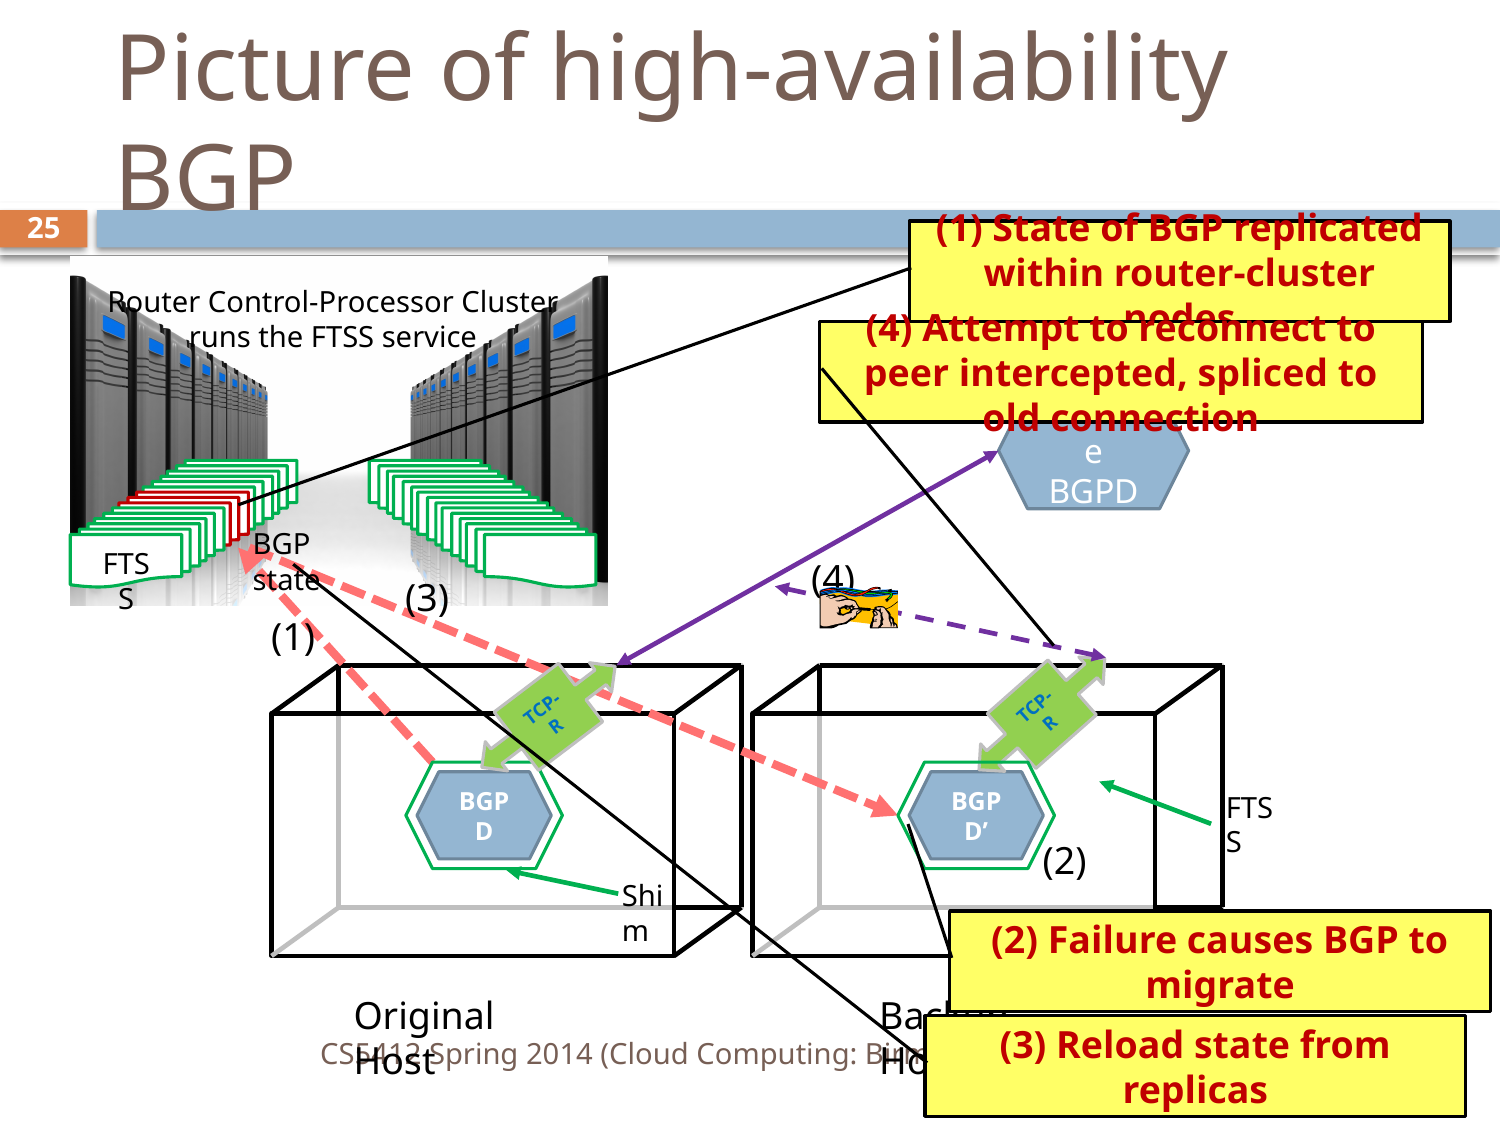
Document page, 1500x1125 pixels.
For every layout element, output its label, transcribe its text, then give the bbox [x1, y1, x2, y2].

text_box (1) State of BGP replicated within router-cluster nodes [908, 219, 1452, 323]
text_box (2) Failure causes BGP to migrate [1305, 909, 1492, 1013]
footer CS5412 Spring 2014 (Cloud Computing: Birman) [99, 1055, 923, 1085]
slide_number 25 [0, 208, 88, 249]
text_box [69, 256, 1301, 1046]
text_box (4) Attempt to reconnect to peer intercepted, spliced to old connection [1305, 320, 1424, 424]
title Picture of high-availability BGP [99, 37, 1438, 200]
text_box (3) Reload state from replicas [914, 1014, 1467, 1118]
